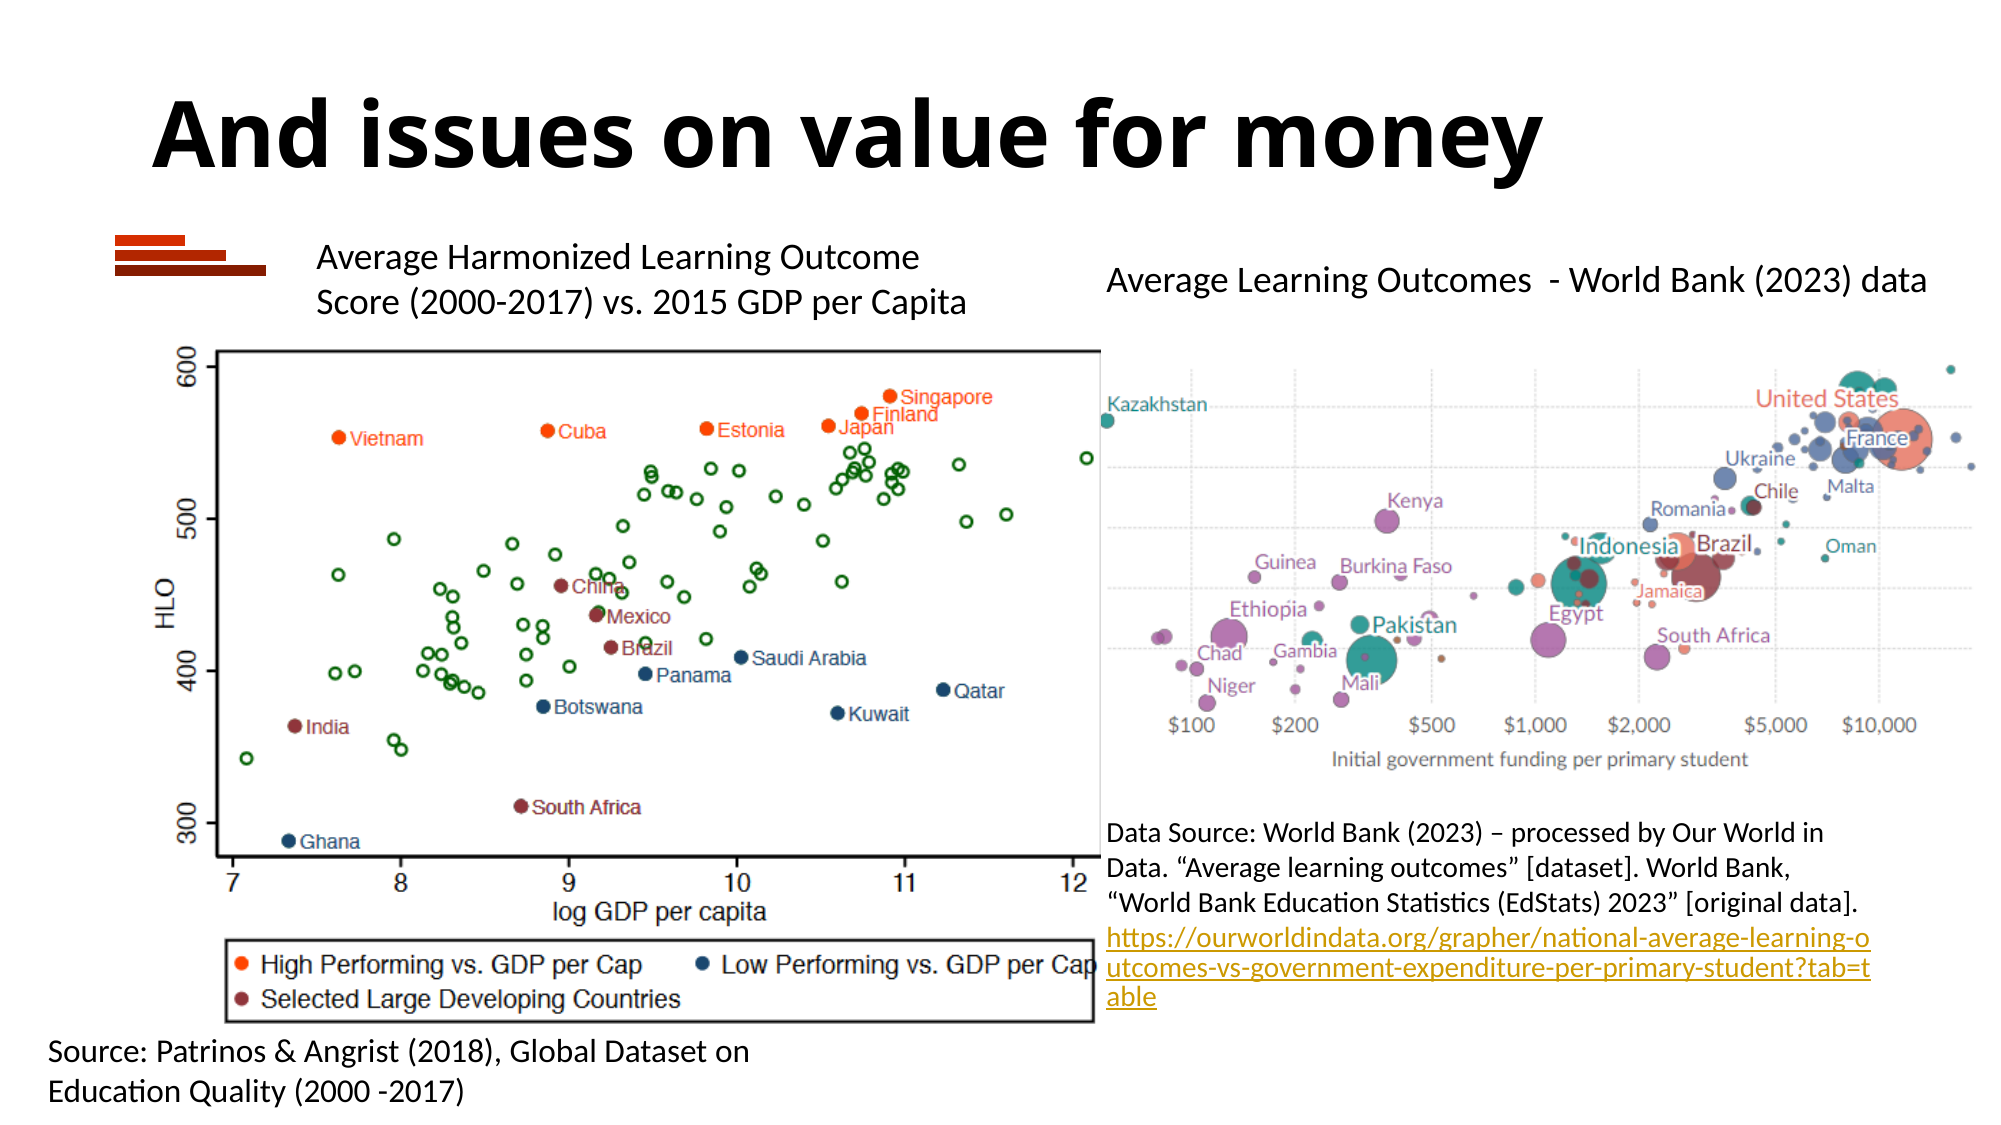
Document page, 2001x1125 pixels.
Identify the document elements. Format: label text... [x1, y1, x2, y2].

text_box Average Harmonized Learning Outcome Score (2000-2017) vs. 2015 GDP per Capita [301, 224, 1000, 330]
text_box Source: Patrinos & Angrist (2018), Global Dataset on Education Quality (2000 -2017) [33, 1021, 835, 1117]
text_box Data Source: World Bank (2023) – processed by Our World in Data. “Average learning outcomes” [dataset]. World Bank, “World Bank Education Statistics (EdStats) 2023” [original data]. https://ourworldindata.org/grapher/national-average-learning-outcomes-vs-government-expenditure-per-primary-student?tab=table [1101, 806, 1894, 961]
picture [137, 344, 1984, 1034]
title And issues on value for money [137, 55, 1863, 221]
text_box Average Learning Outcomes - World Bank (2023) data [1091, 247, 2000, 307]
